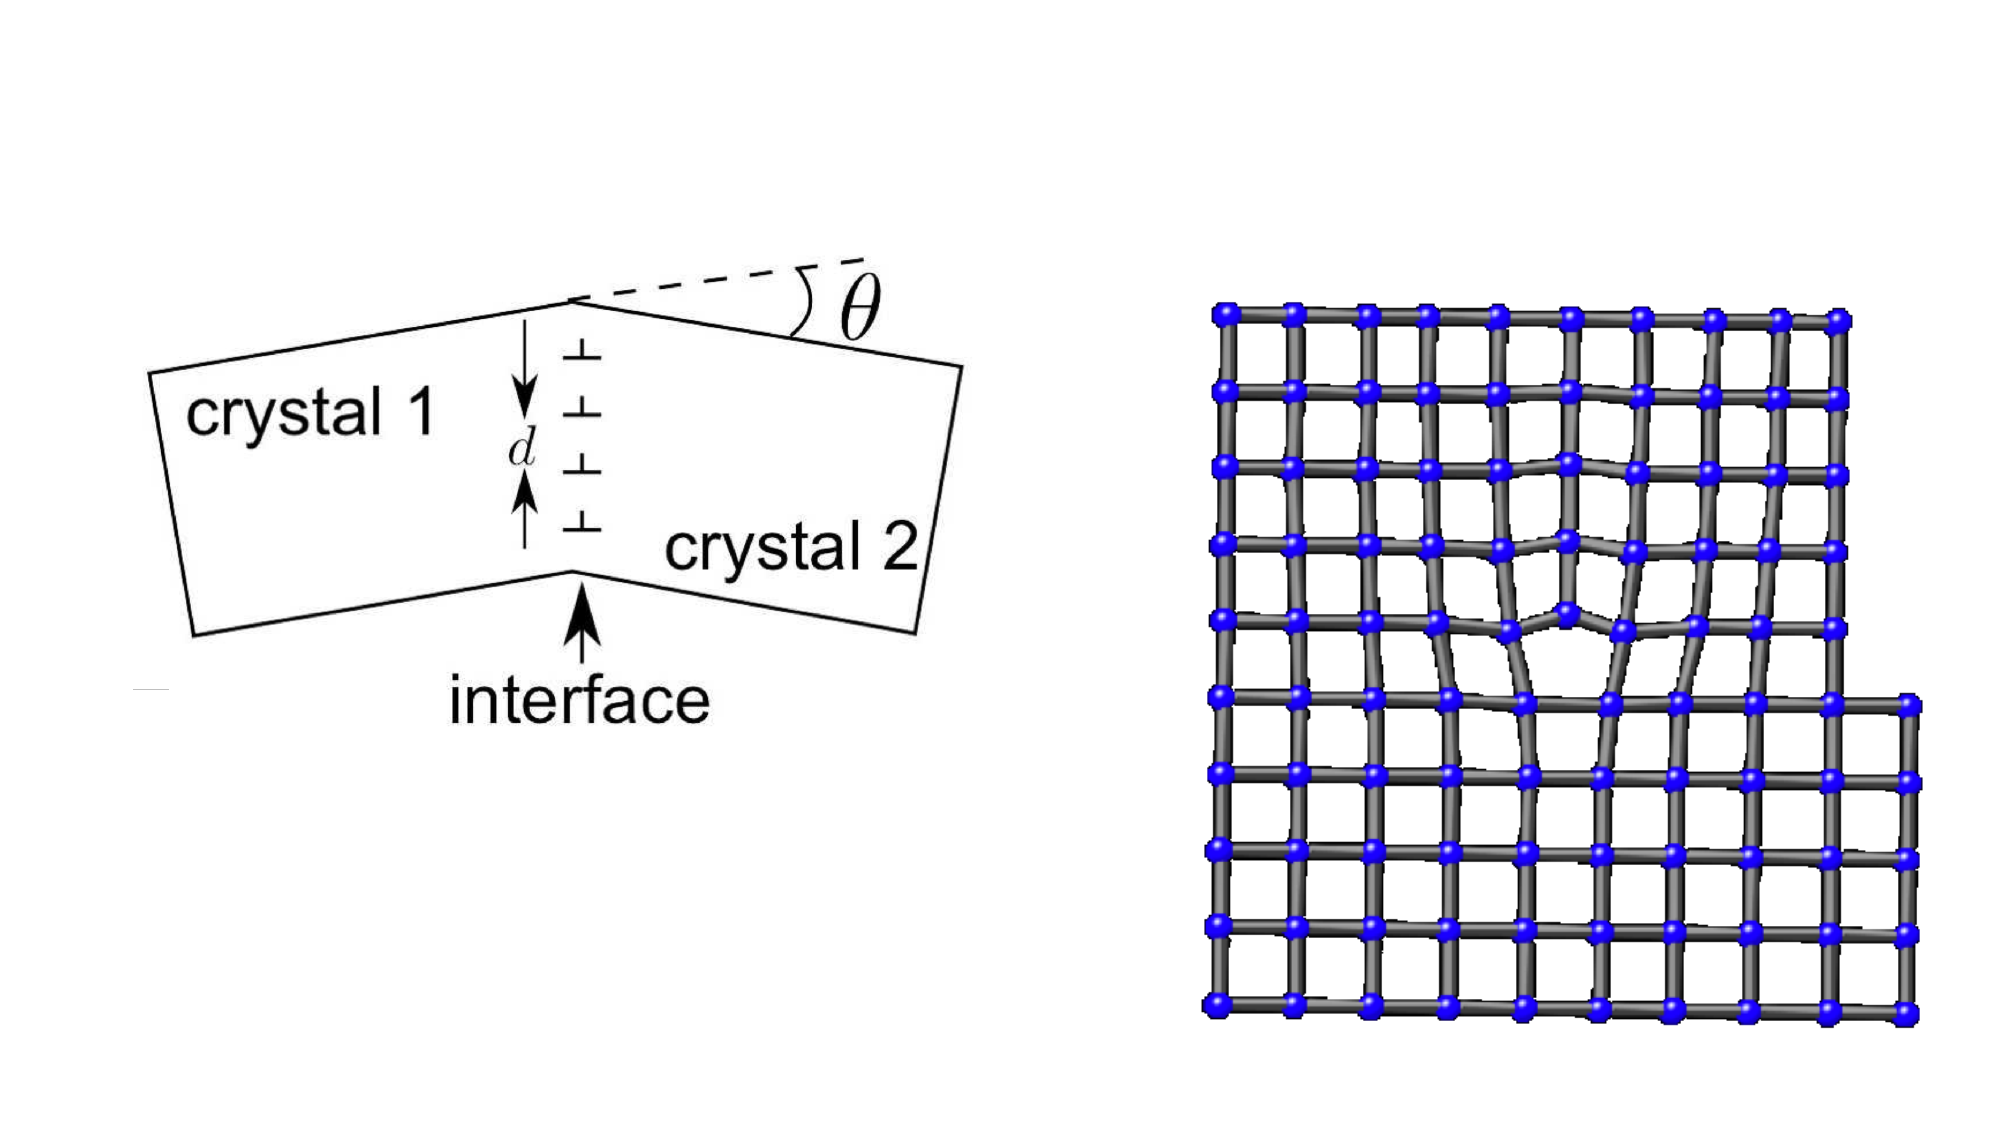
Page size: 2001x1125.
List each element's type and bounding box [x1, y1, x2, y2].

picture [1146, 248, 2000, 1041]
picture [125, 125, 1000, 764]
